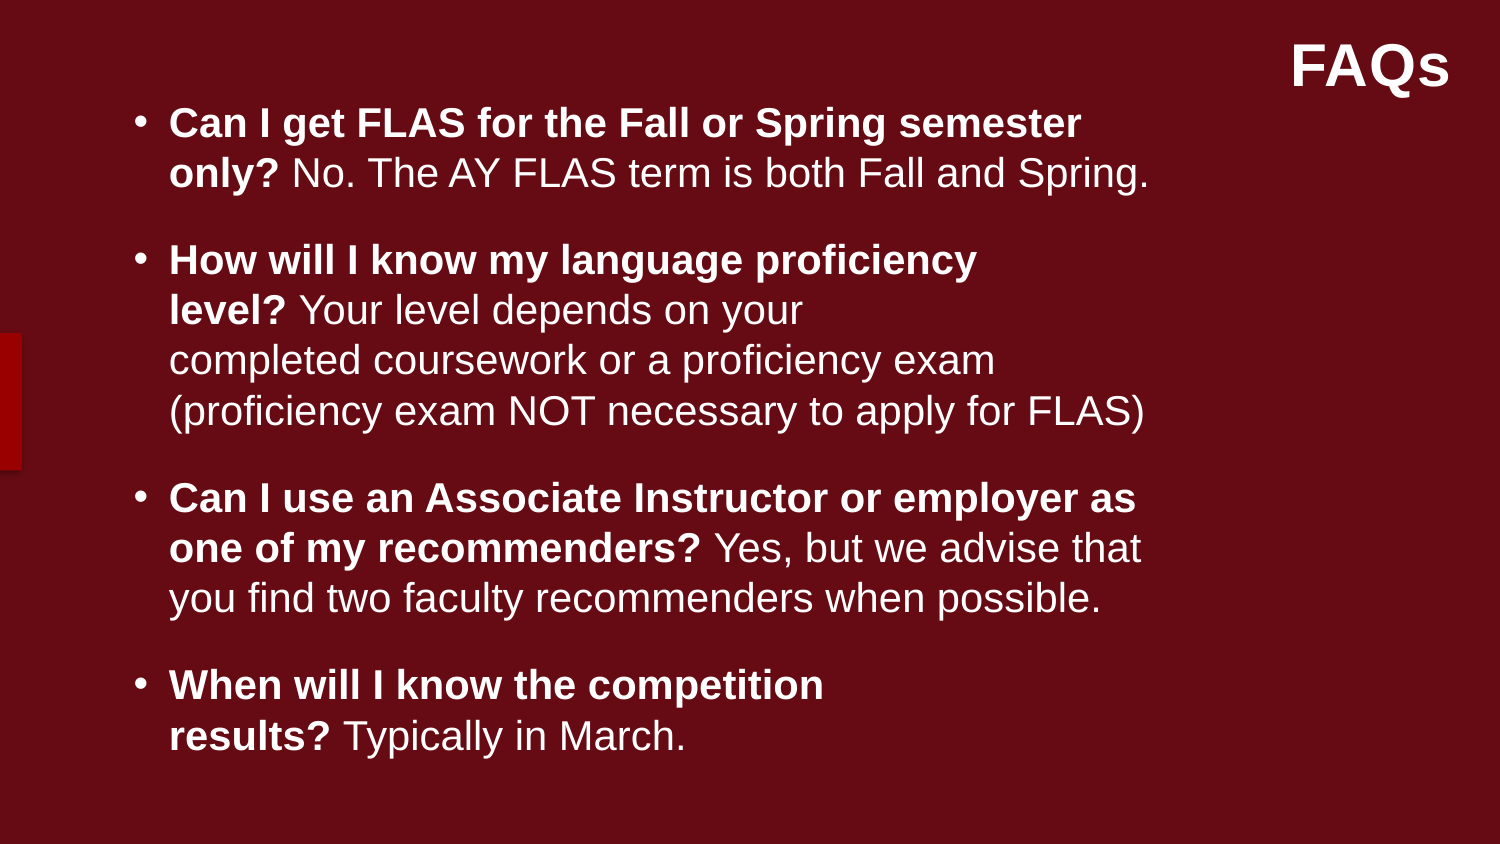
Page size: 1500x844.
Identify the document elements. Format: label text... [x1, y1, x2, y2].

title Can I get FLAS for the Fall or Spring semester only? No. The AY FLAS term is both Fall and Spring. How will I know my language proficiency level? Your level depends on your completed coursework or a proficiency exam (proficiency exam NOT necessary to apply for FLAS) Can I use an Associate Instructor or employer as one of my recommenders? Yes, but we advise that you find two faculty recommenders when possible. When will I know the competition results? Typically in March. [83, 373, 1199, 481]
list FAQs [1275, 41, 1475, 84]
